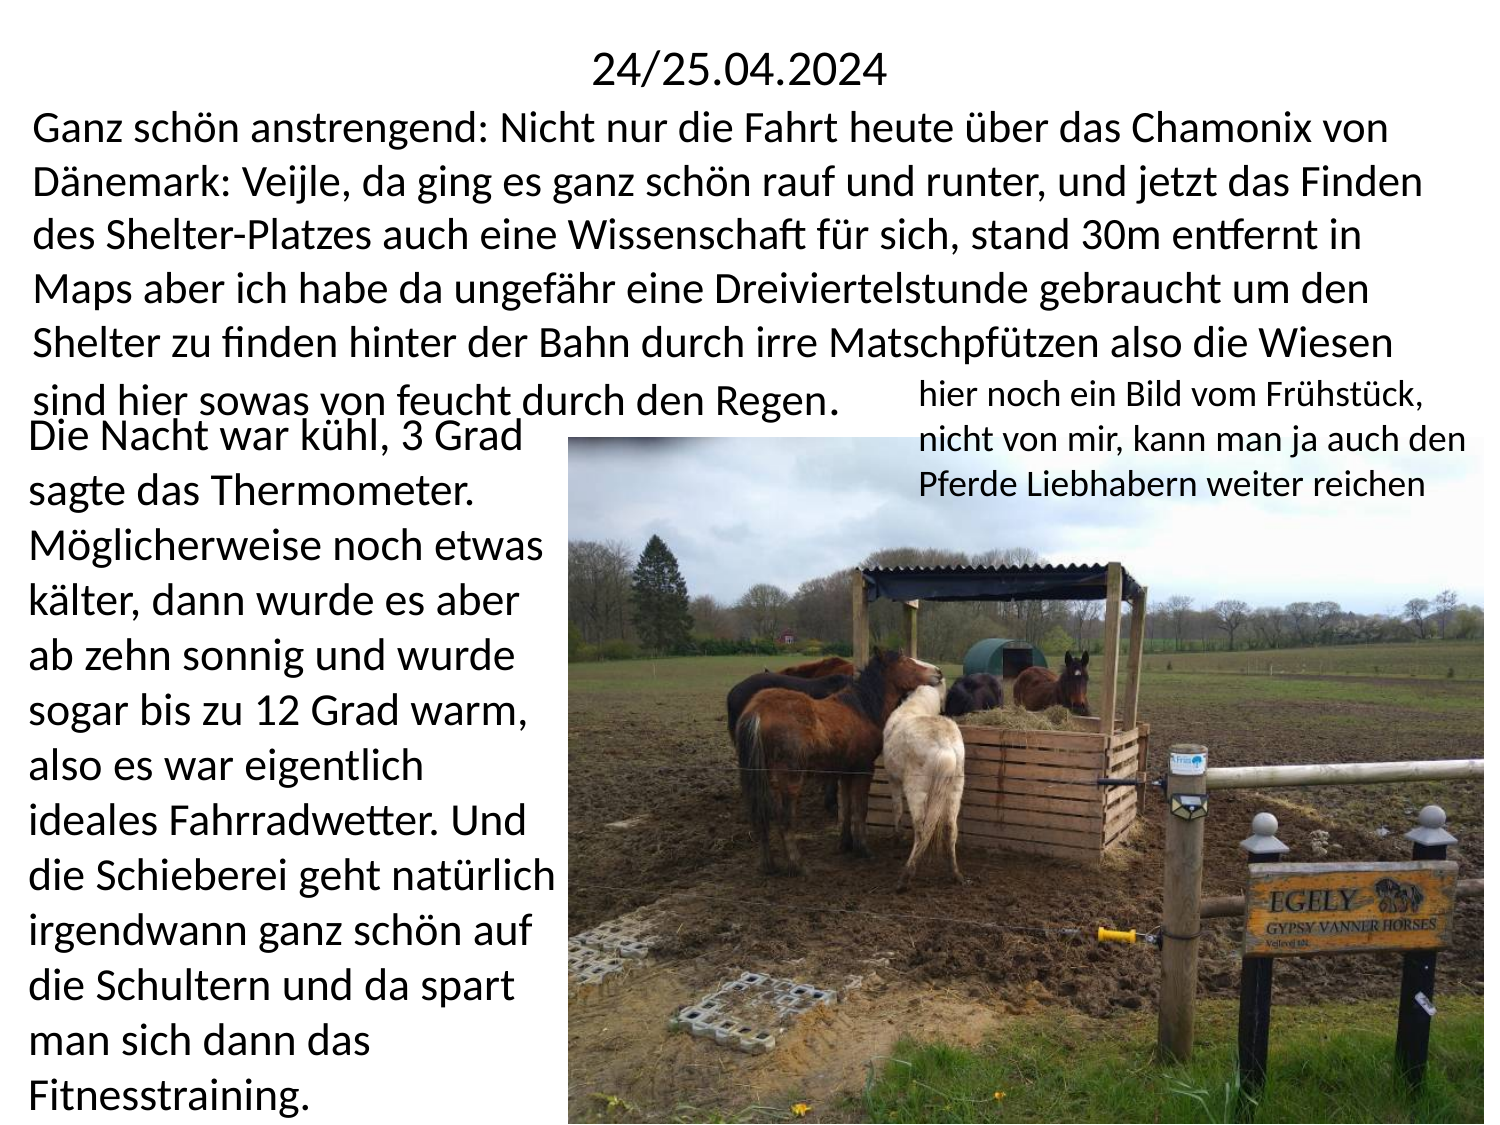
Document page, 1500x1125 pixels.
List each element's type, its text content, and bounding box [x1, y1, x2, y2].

list Die Nacht war kühl, 3 Grad sagte das Thermometer. Möglicherweise noch etwas kälter, dann wurde es aber ab zehn sonnig und wurde sogar bis zu 12 Grad warm, also es war eigentlich ideales Fahrradwetter. Und die Schieberei geht natürlich irgendwann ganz schön auf die Schultern und da spart man sich dann das Fitnesstraining. [13, 397, 573, 979]
text_box hier noch ein Bild vom Frühstück, nicht von mir, kann man ja auch den Pferde Liebhabern weiter reichen [903, 361, 1486, 438]
picture [567, 437, 1484, 1125]
text_box 24/25.04.2024 [64, 19, 1415, 89]
text_box Ganz schön anstrengend: Nicht nur die Fahrt heute über das Chamonix von Dänemark: Veijle, da ging es ganz schön rauf und runter, und jetzt das Finden des Shelter-Platzes auch eine Wissenschaft für sich, stand 30m entfernt in Maps aber ich habe da ungefähr eine Dreiviertelstunde gebraucht um den Shelter zu finden hinter der Bahn durch irre Matschpfützen also die Wiesen sind hier sowas von feucht durch den Regen. [17, 89, 1486, 434]
